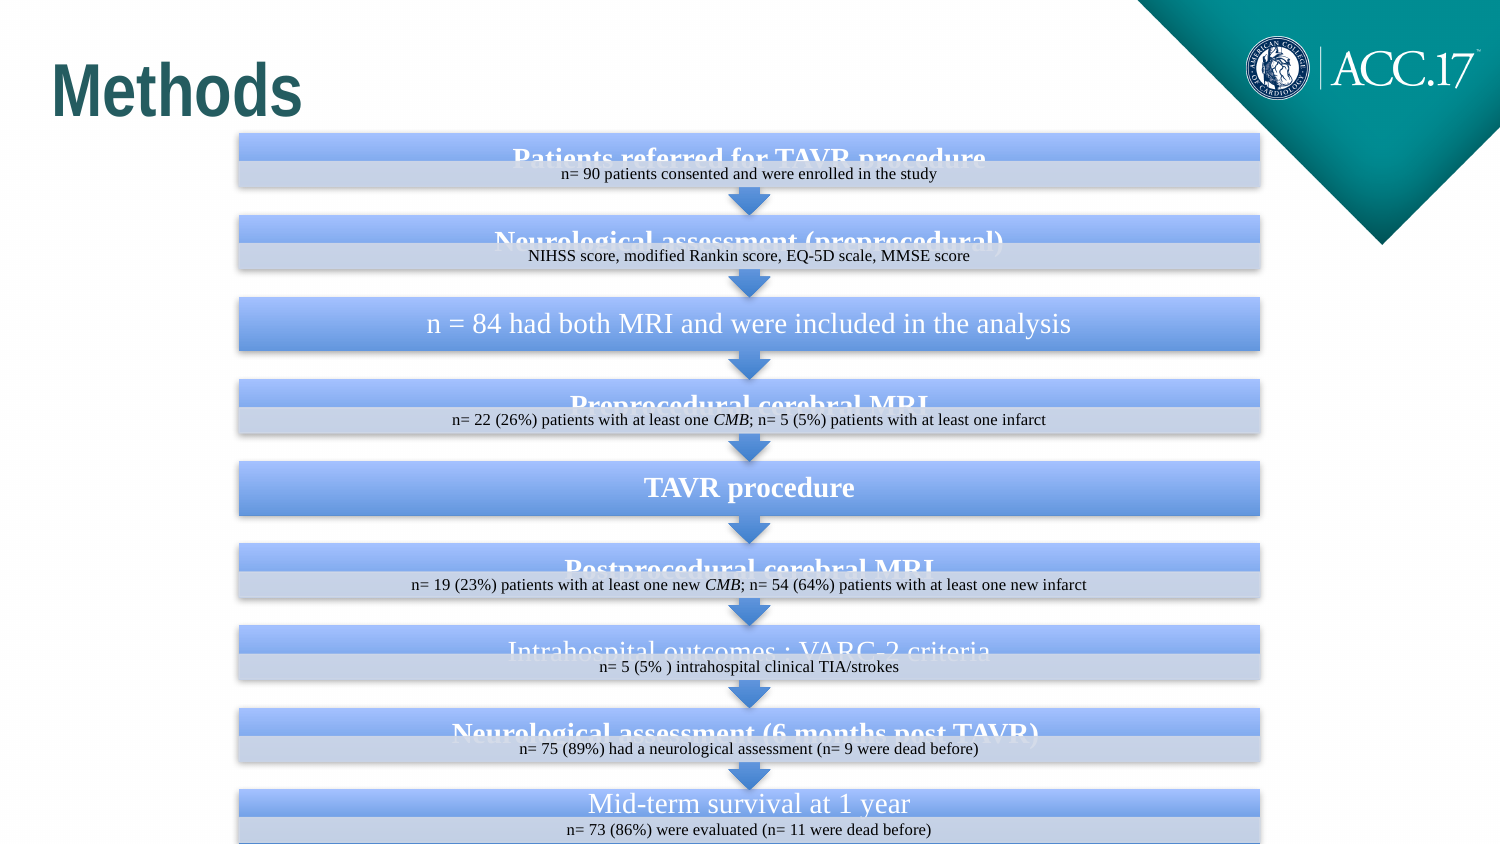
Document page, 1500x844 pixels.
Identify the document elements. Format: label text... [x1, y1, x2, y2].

title Methods [36, 22, 1422, 151]
picture [0, 0, 1500, 844]
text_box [238, 132, 1261, 844]
